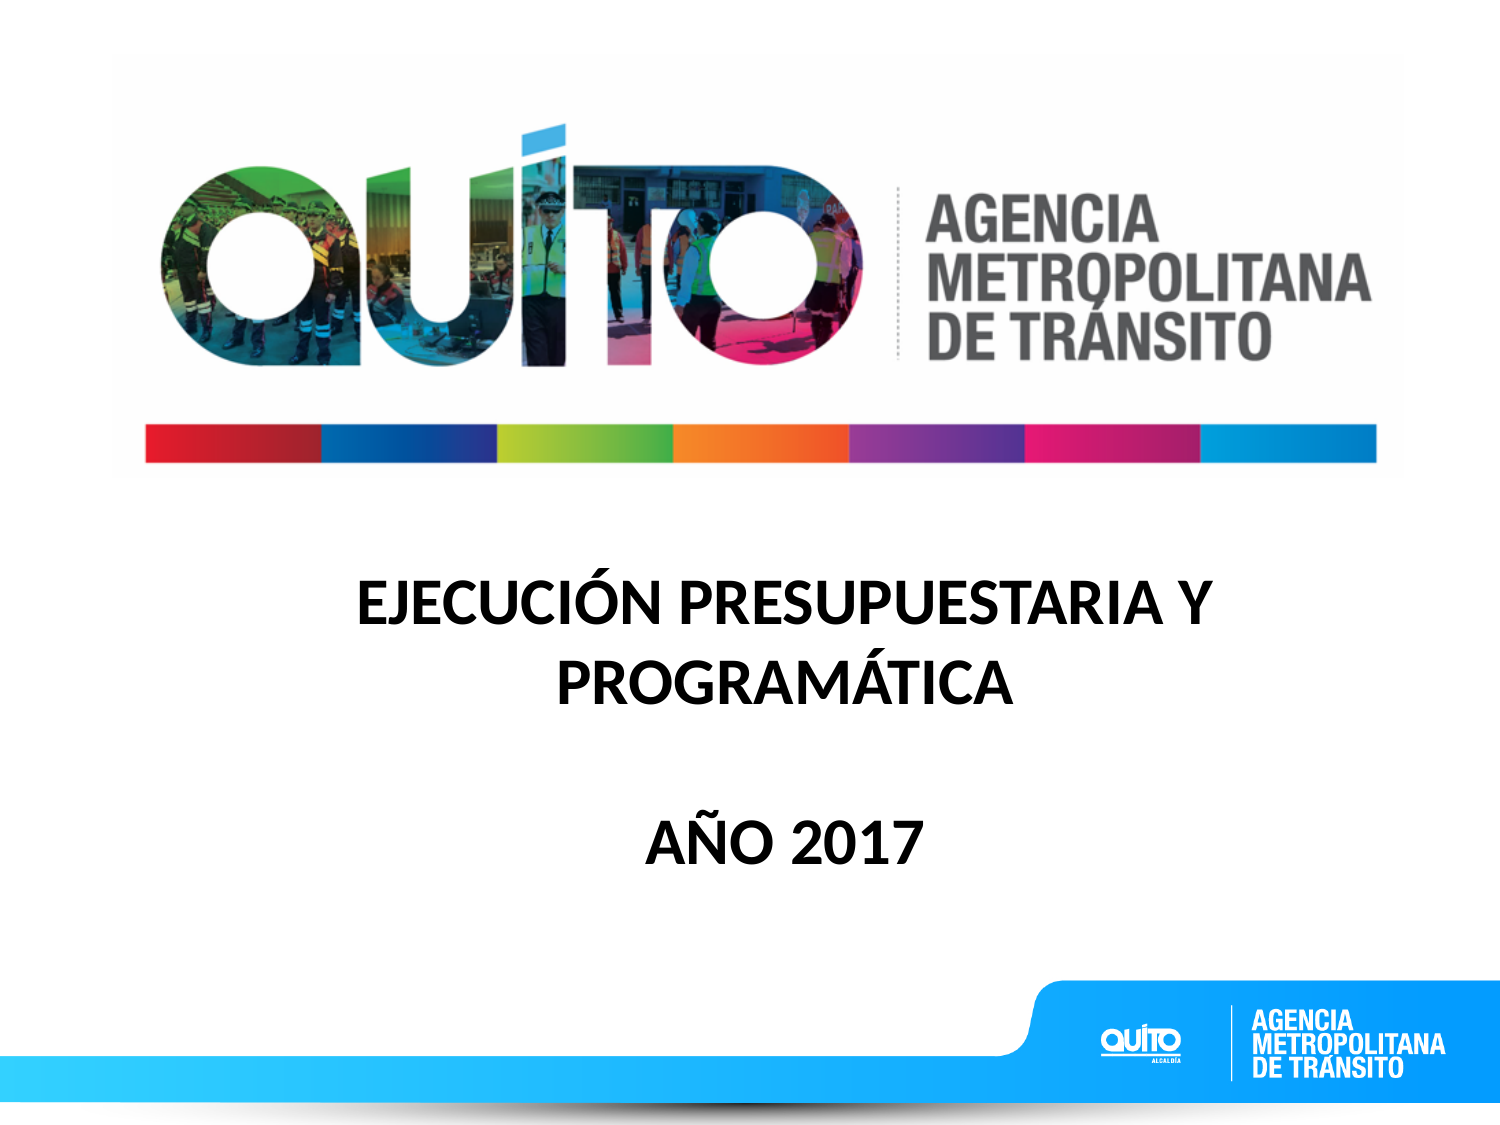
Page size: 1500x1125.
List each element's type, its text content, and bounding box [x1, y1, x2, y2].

picture [0, 0, 1500, 1125]
text_box EJECUCIÓN PRESUPUESTARIA Y PROGRAMÁTICA AÑO 2017 [301, 550, 1270, 886]
